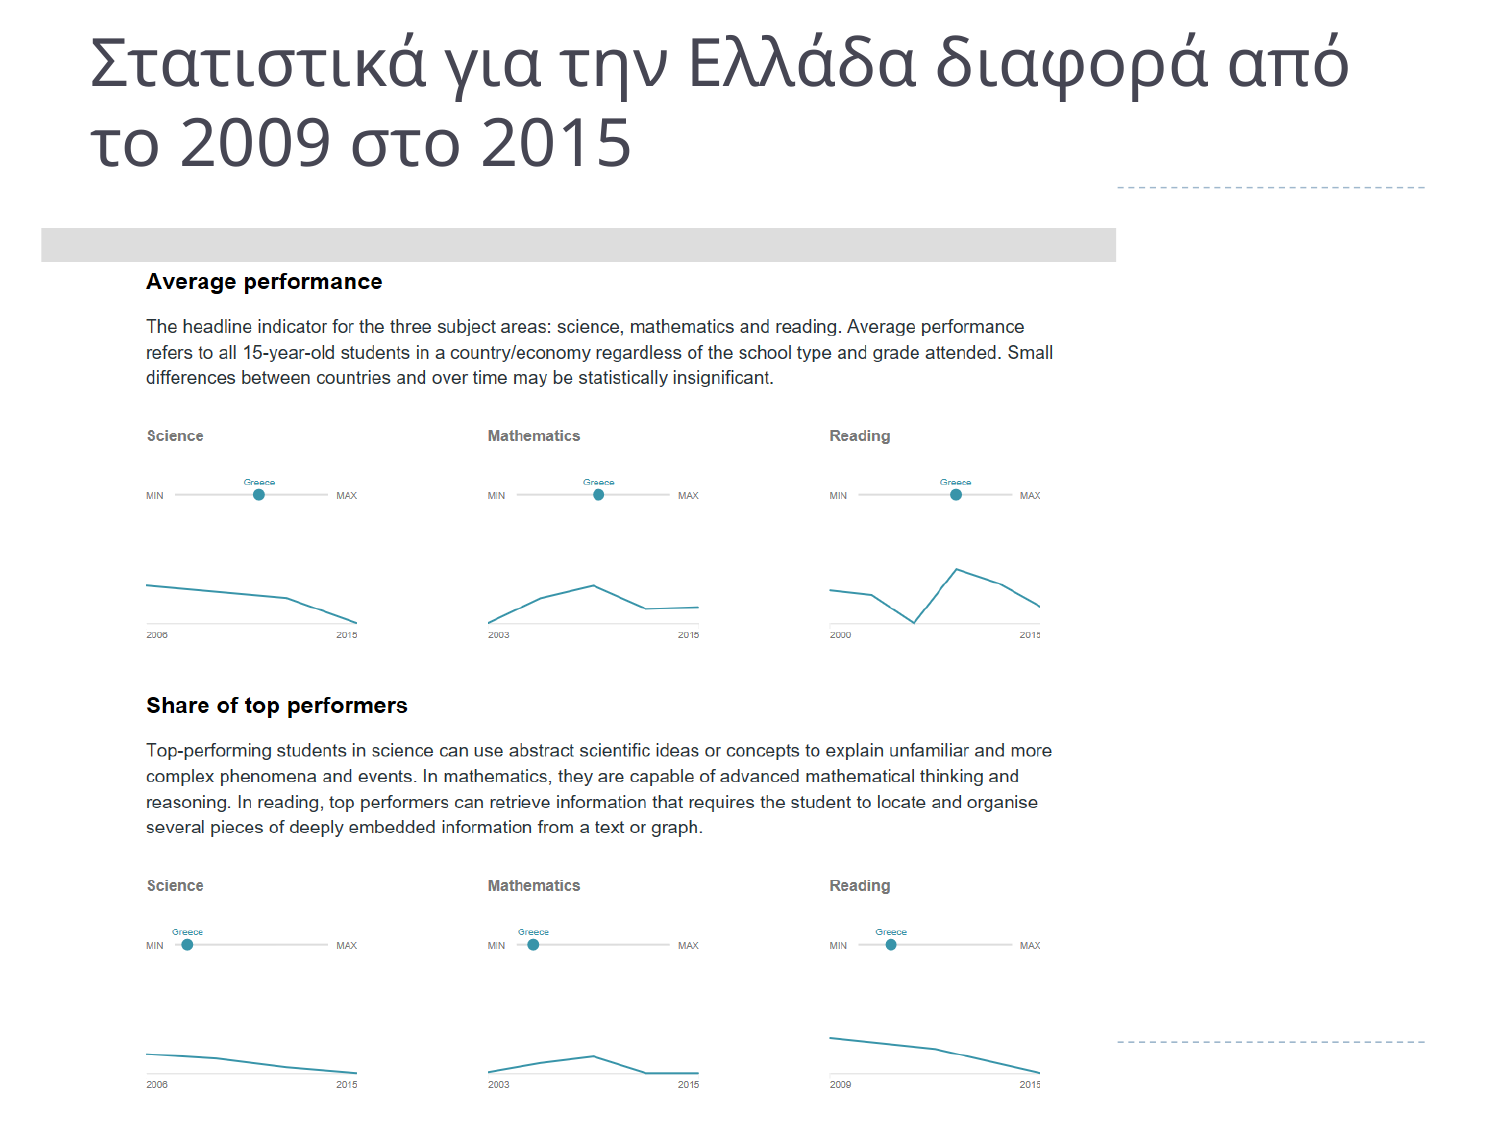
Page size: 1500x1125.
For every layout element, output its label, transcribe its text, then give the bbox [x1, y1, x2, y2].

title Στατιστικά για την Ελλάδα διαφορά από το 2009 στο 2015 [75, 24, 1425, 188]
picture [40, 184, 1117, 1115]
